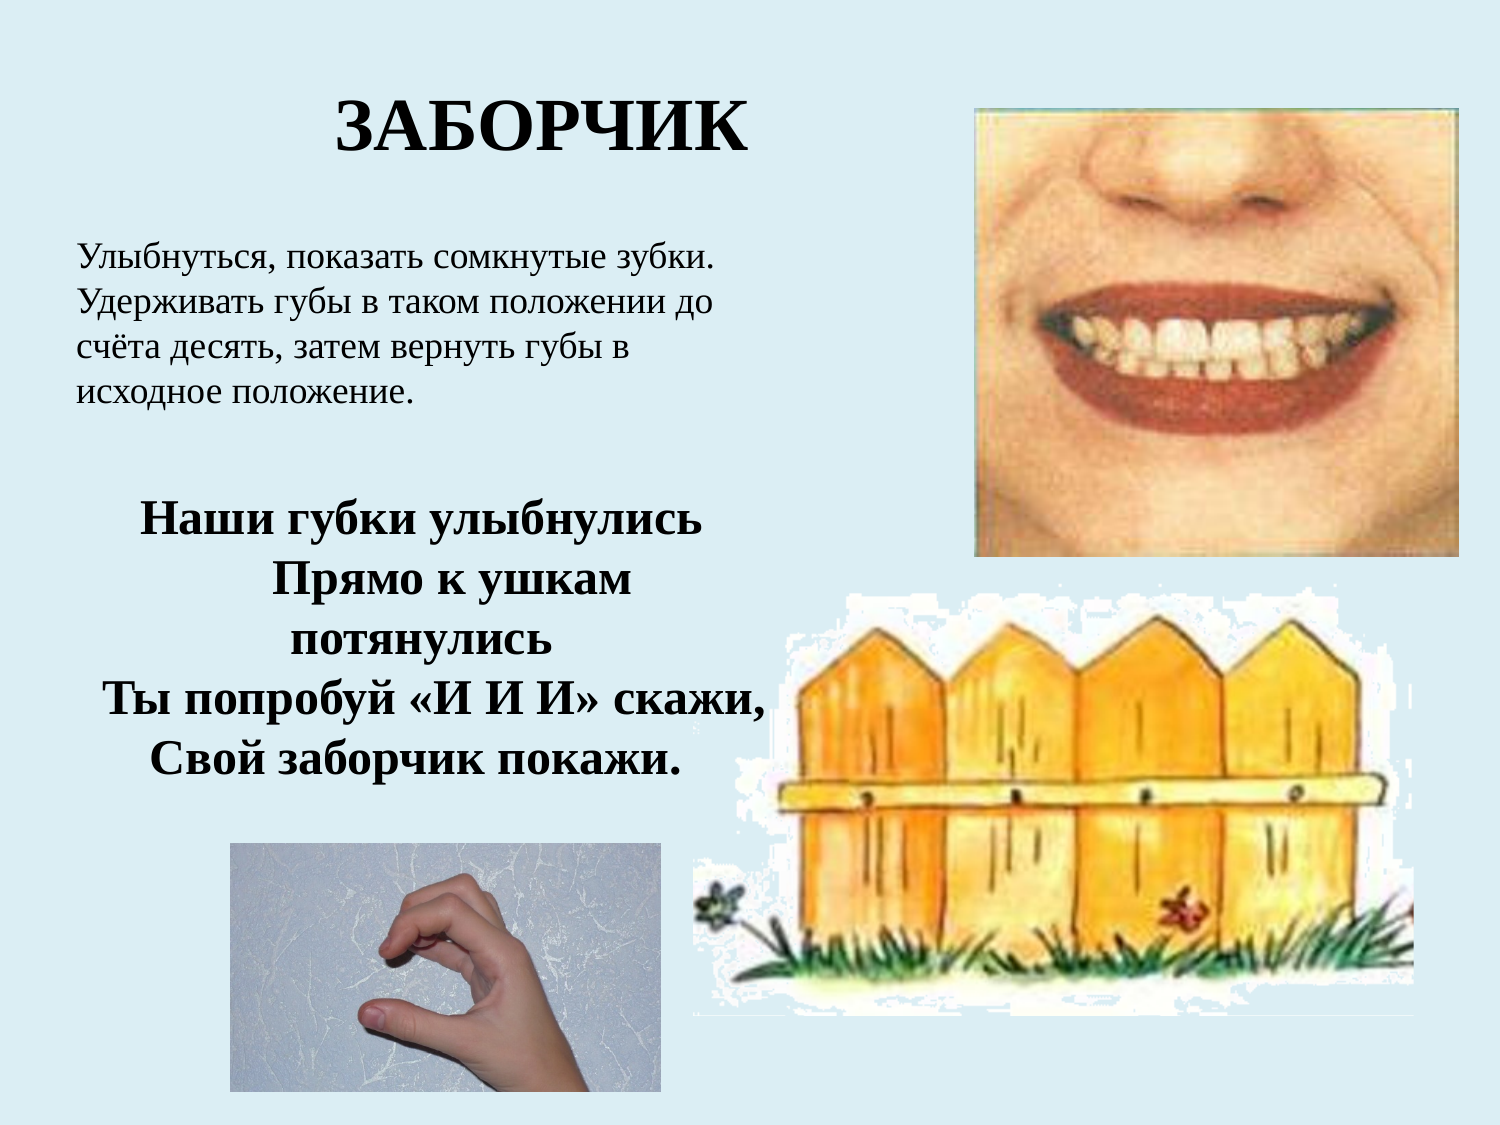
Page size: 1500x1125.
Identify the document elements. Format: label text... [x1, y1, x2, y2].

title ЗАБОРЧИК [0, 26, 1217, 215]
text_box Улыбнуться, показать сомкнутые зубки. Удерживать губы в таком положении до счёта десять, затем вернуть губы в исходное положение. [61, 223, 771, 464]
picture [974, 107, 1459, 557]
picture [230, 843, 661, 1092]
text_box Наши губки улыбнулись Прямо к ушкам потянулись Ты попробуй «И И И» скажи, Свой заборчик покажи. [61, 477, 782, 842]
picture [693, 566, 1414, 1016]
